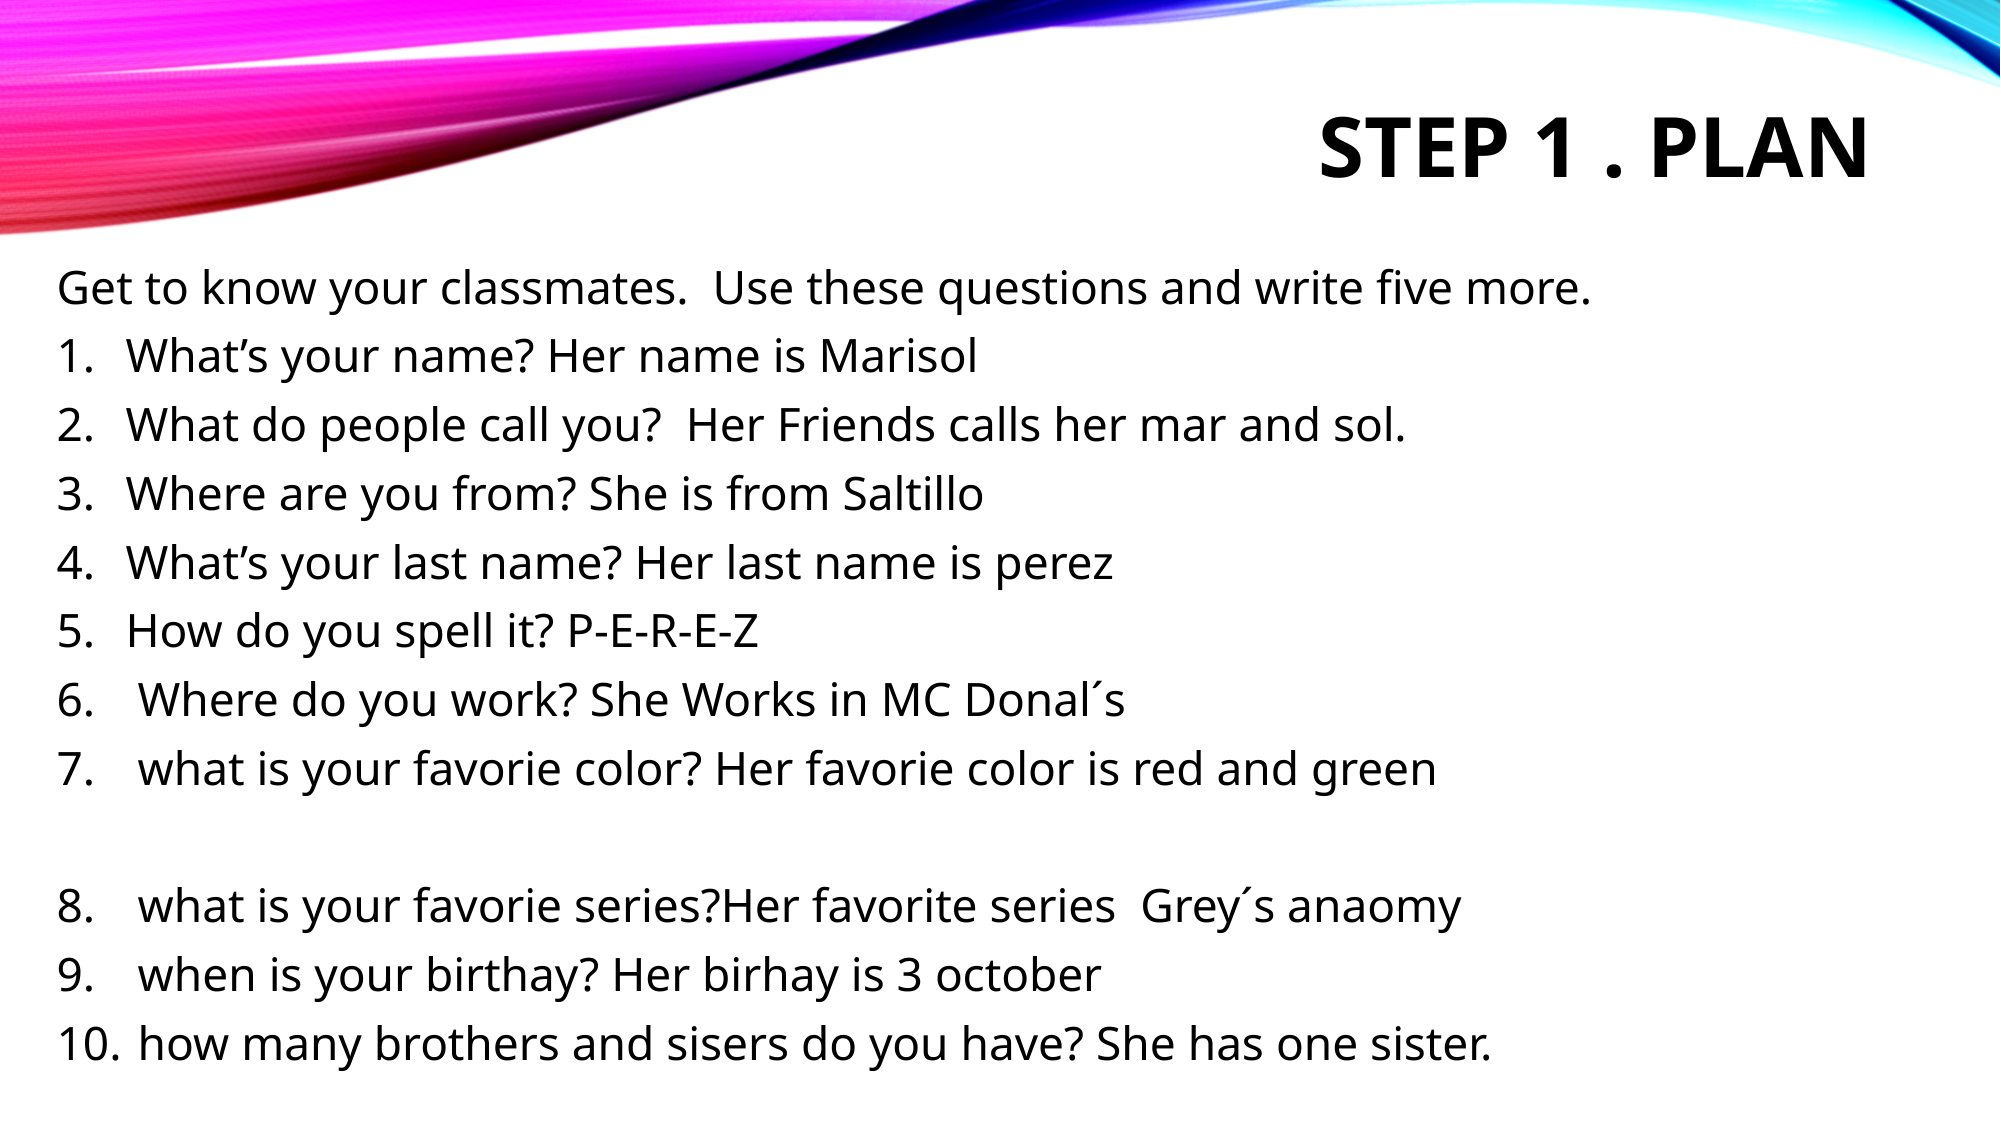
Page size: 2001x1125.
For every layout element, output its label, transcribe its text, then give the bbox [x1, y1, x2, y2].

picture [1890, 0, 2000, 75]
title STEP 1 . PLAN [474, 44, 1888, 256]
list Get to know your classmates. Use these questions and write five more. What’s your name? Her name is Marisol What do people call you? Her Friends calls her mar and sol. Where are you from? She is from Saltillo What’s your last name? Her last name is perez How do you spell it? P-E-R-E-Z Where do you work? She Works in MC Donal´s what is your favorie color? Her favorie color is red and green what is your favorie series?Her favorite series Grey´s anaomy when is your birthay? Her birhay is 3 october how many brothers and sisers do you have? She has one sister. [41, 256, 1970, 1081]
picture [1910, 0, 2000, 45]
picture [0, 0, 2000, 237]
